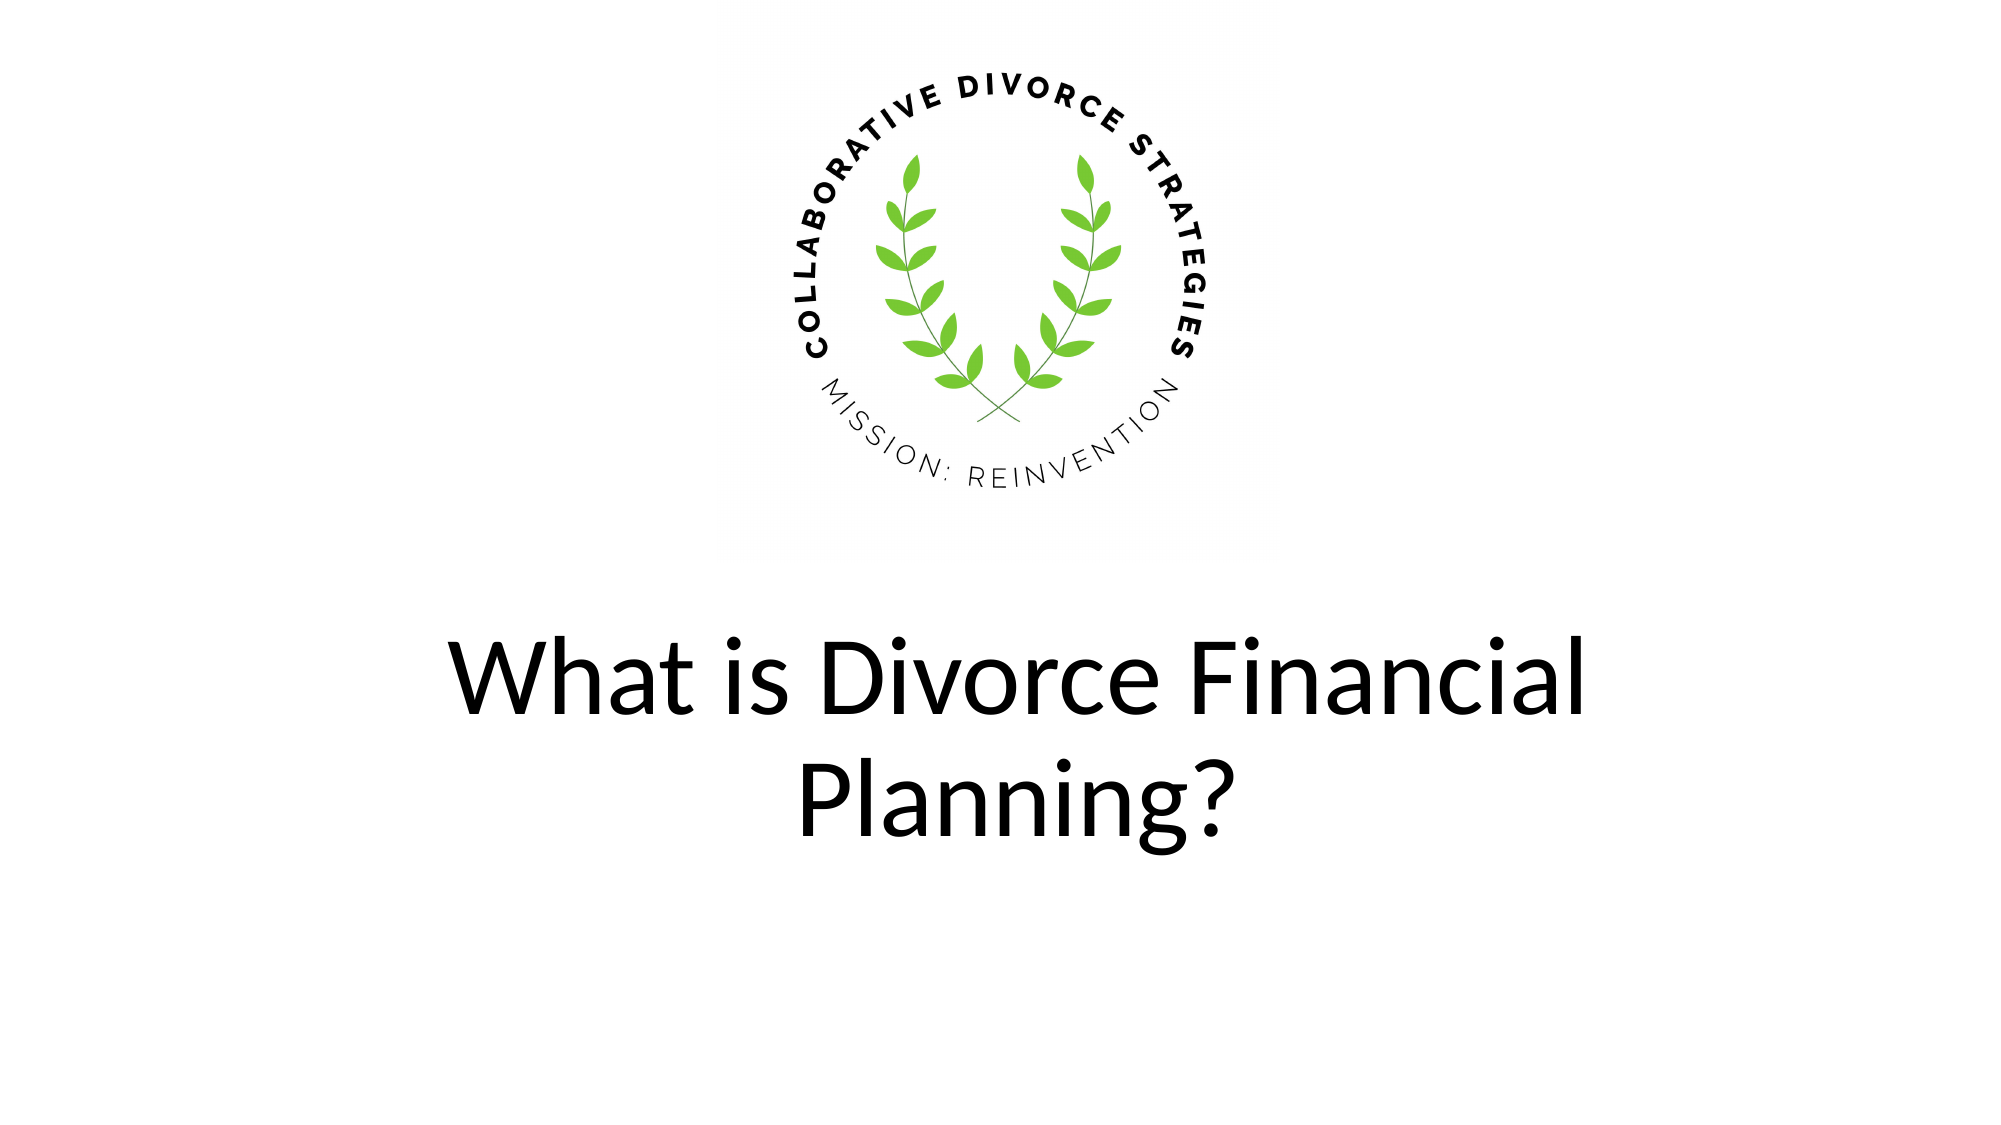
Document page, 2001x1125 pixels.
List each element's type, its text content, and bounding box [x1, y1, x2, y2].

subtitle What is Divorce Financial Planning? [425, 610, 1613, 1063]
picture [717, 0, 1280, 563]
